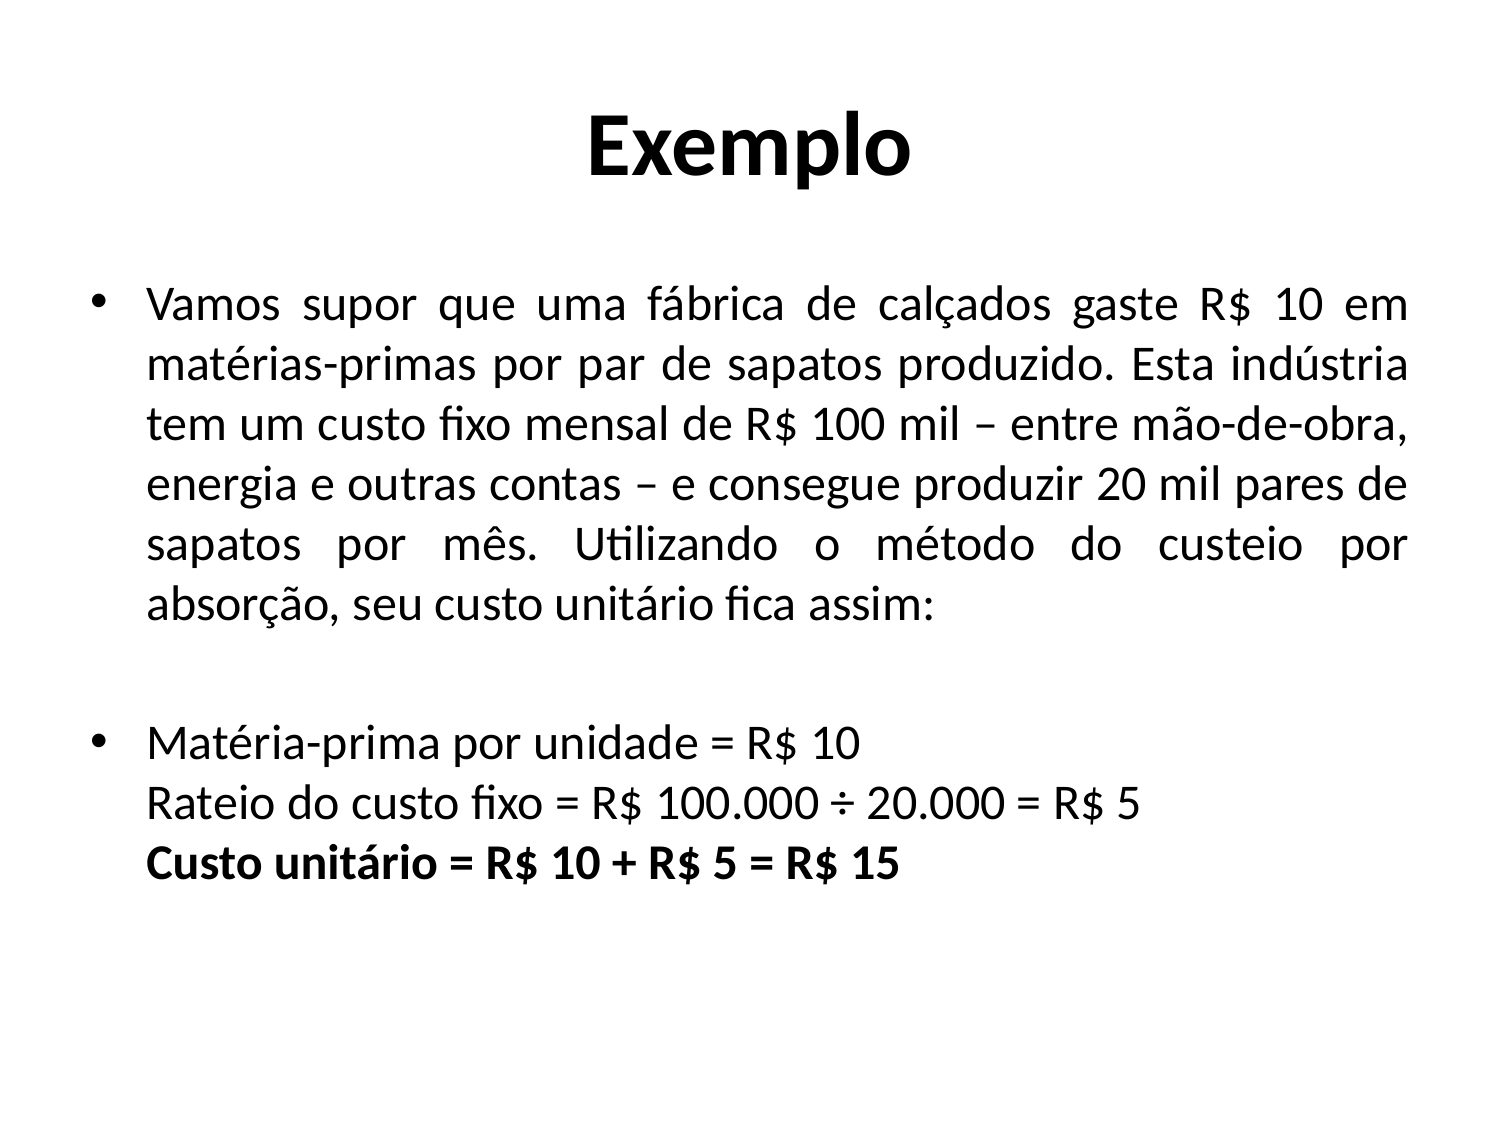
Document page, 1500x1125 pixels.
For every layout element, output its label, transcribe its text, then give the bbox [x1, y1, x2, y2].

list Vamos supor que uma fábrica de calçados gaste R$ 10 em matérias-primas por par de sapatos produzido. Esta indústria tem um custo fixo mensal de R$ 100 mil – entre mão-de-obra, energia e outras contas – e consegue produzir 20 mil pares de sapatos por mês. Utilizando o método do custeio por absorção, seu custo unitário fica assim: Matéria-prima por unidade = R$ 10 Rateio do custo fixo = R$ 100.000 ÷ 20.000 = R$ 5 Custo unitário = R$ 10 + R$ 5 = R$ 15 [75, 262, 1425, 1005]
title Exemplo [75, 45, 1425, 233]
